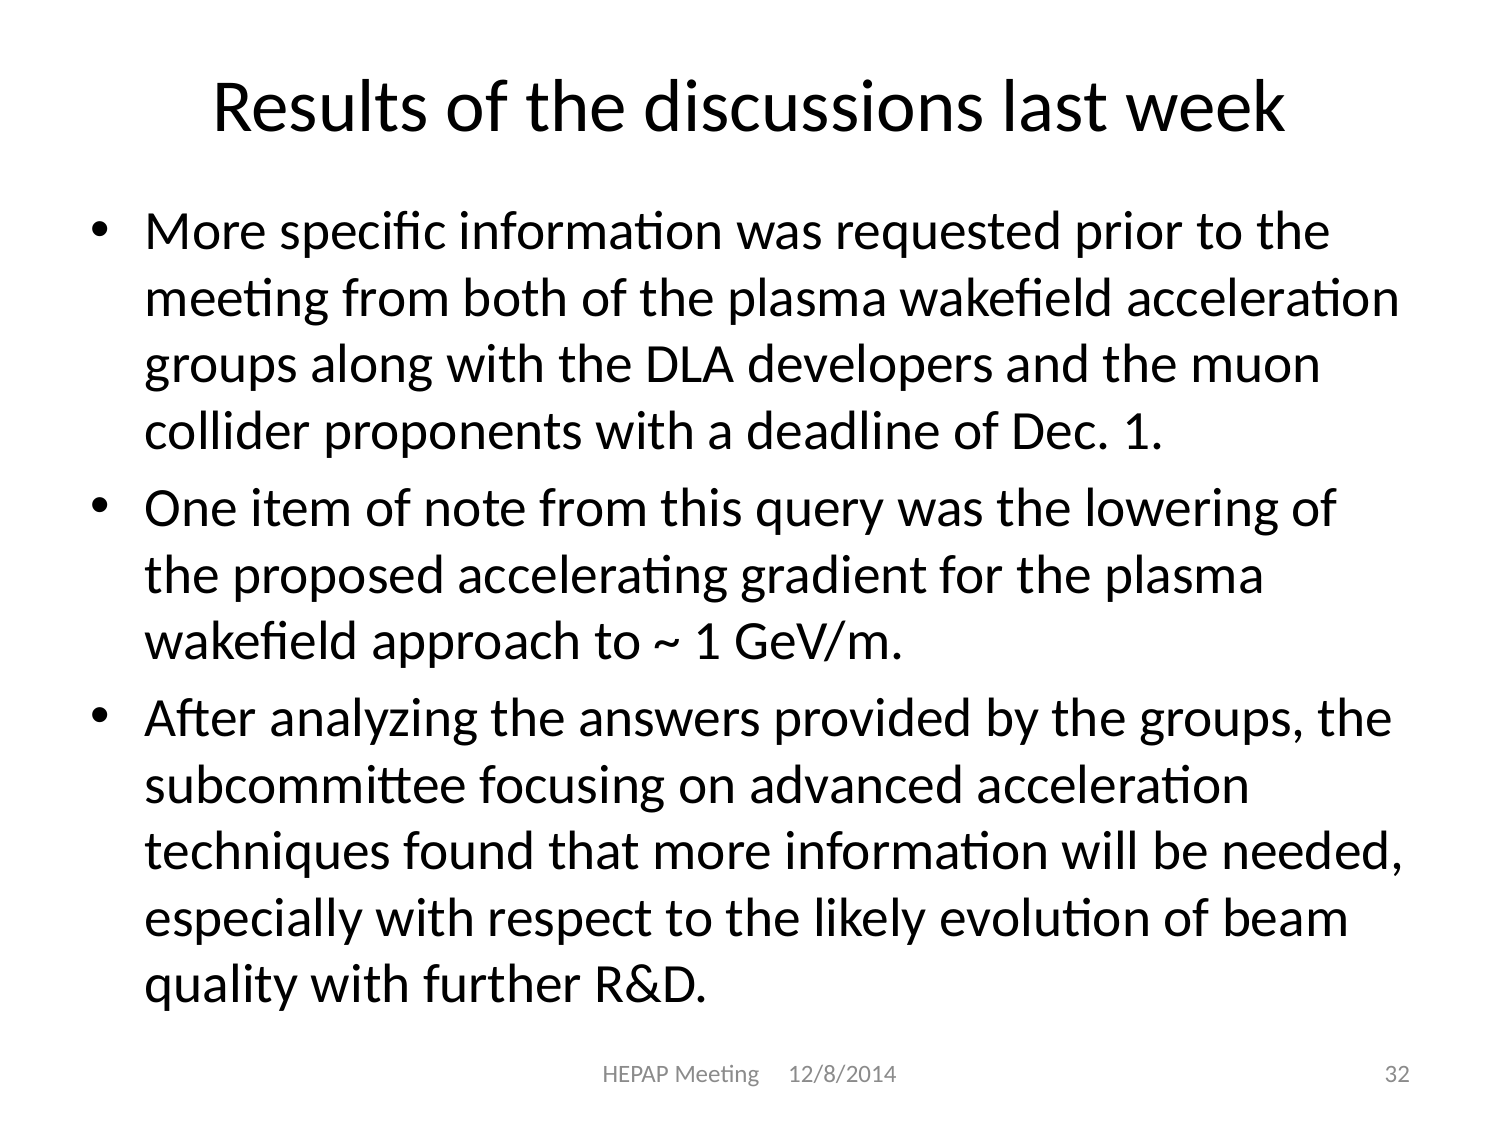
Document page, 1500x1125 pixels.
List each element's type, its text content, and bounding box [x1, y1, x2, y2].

slide_number 32 [1074, 1042, 1425, 1103]
title Results of the discussions last week [75, 45, 1425, 158]
list More specific information was requested prior to the meeting from both of the plasma wakefield acceleration groups along with the DLA developers and the muon collider proponents with a deadline of Dec. 1. One item of note from this query was the lowering of the proposed accelerating gradient for the plasma wakefield approach to ~ 1 GeV/m. After analyzing the answers provided by the groups, the subcommittee focusing on advanced acceleration techniques found that more information will be needed, especially with respect to the likely evolution of beam quality with further R&D. [75, 187, 1425, 1067]
footer HEPAP Meeting 12/8/2014 [512, 1042, 988, 1103]
